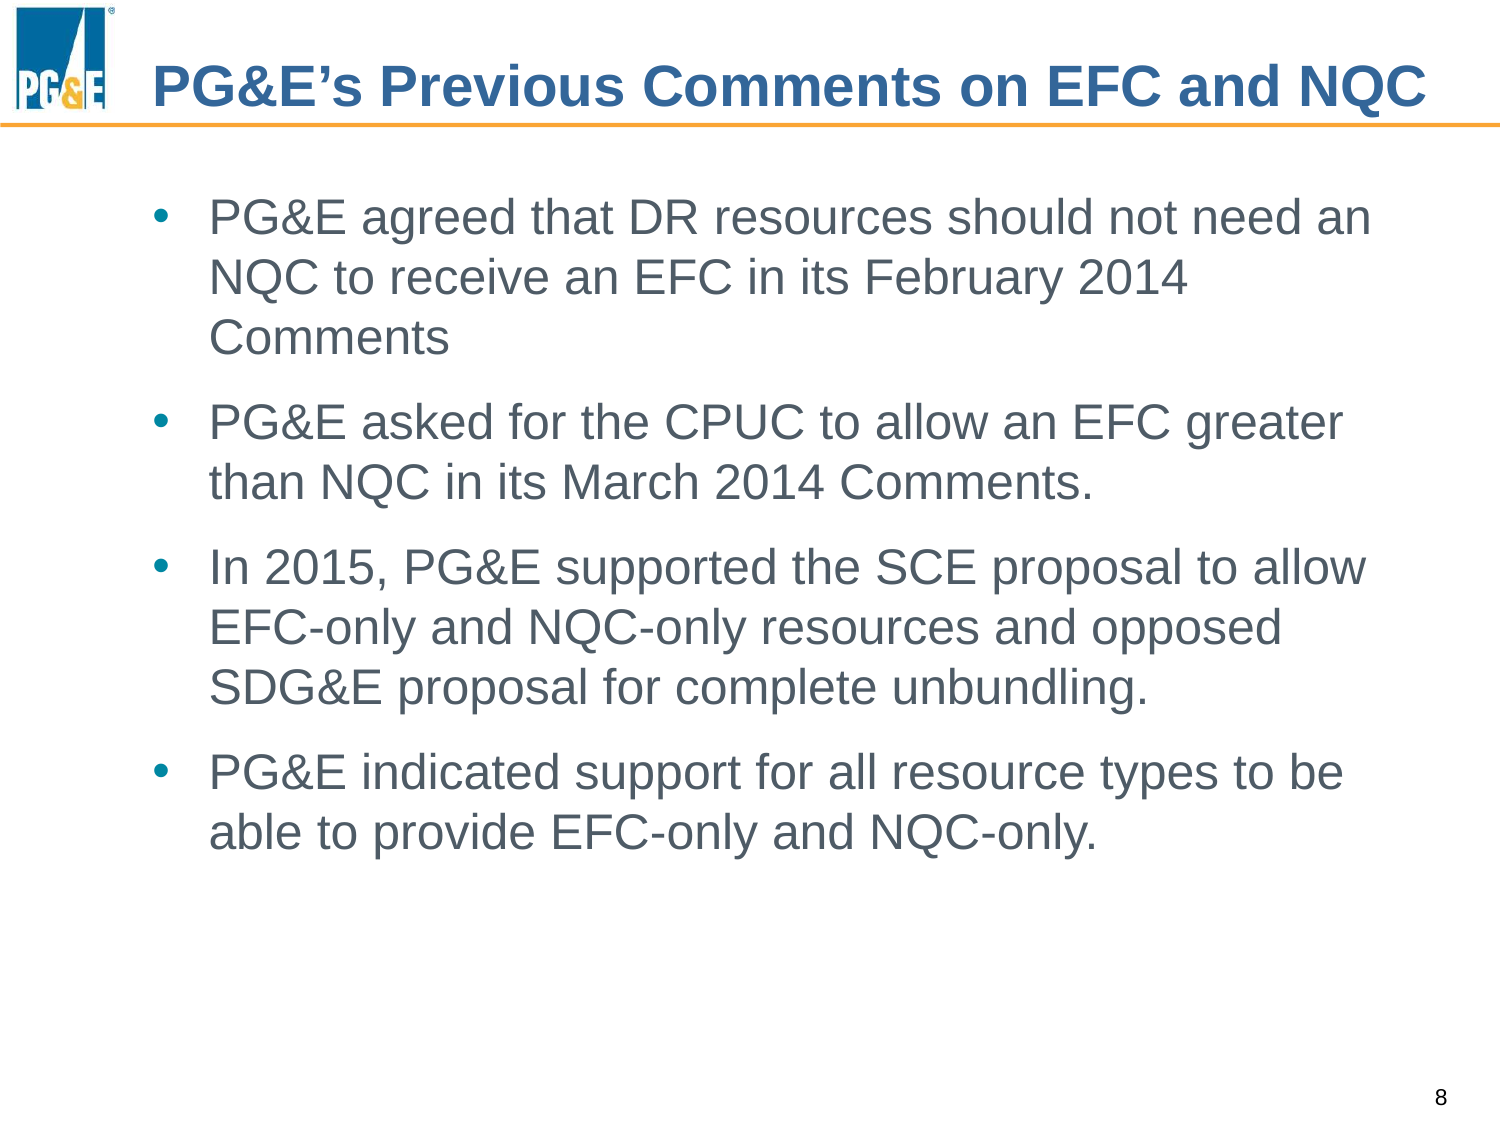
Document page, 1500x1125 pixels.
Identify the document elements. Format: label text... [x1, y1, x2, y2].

picture [12, 3, 115, 113]
list PG&E agreed that DR resources should not need an NQC to receive an EFC in its February 2014 Comments PG&E asked for the CPUC to allow an EFC greater than NQC in its March 2014 Comments. In 2015, PG&E supported the SCE proposal to allow EFC-only and NQC-only resources and opposed SDG&E proposal for complete unbundling. PG&E indicated support for all resource types to be able to provide EFC-only and NQC-only. [137, 177, 1438, 1075]
title PG&E’s Previous Comments on EFC and NQC [137, 25, 1463, 126]
